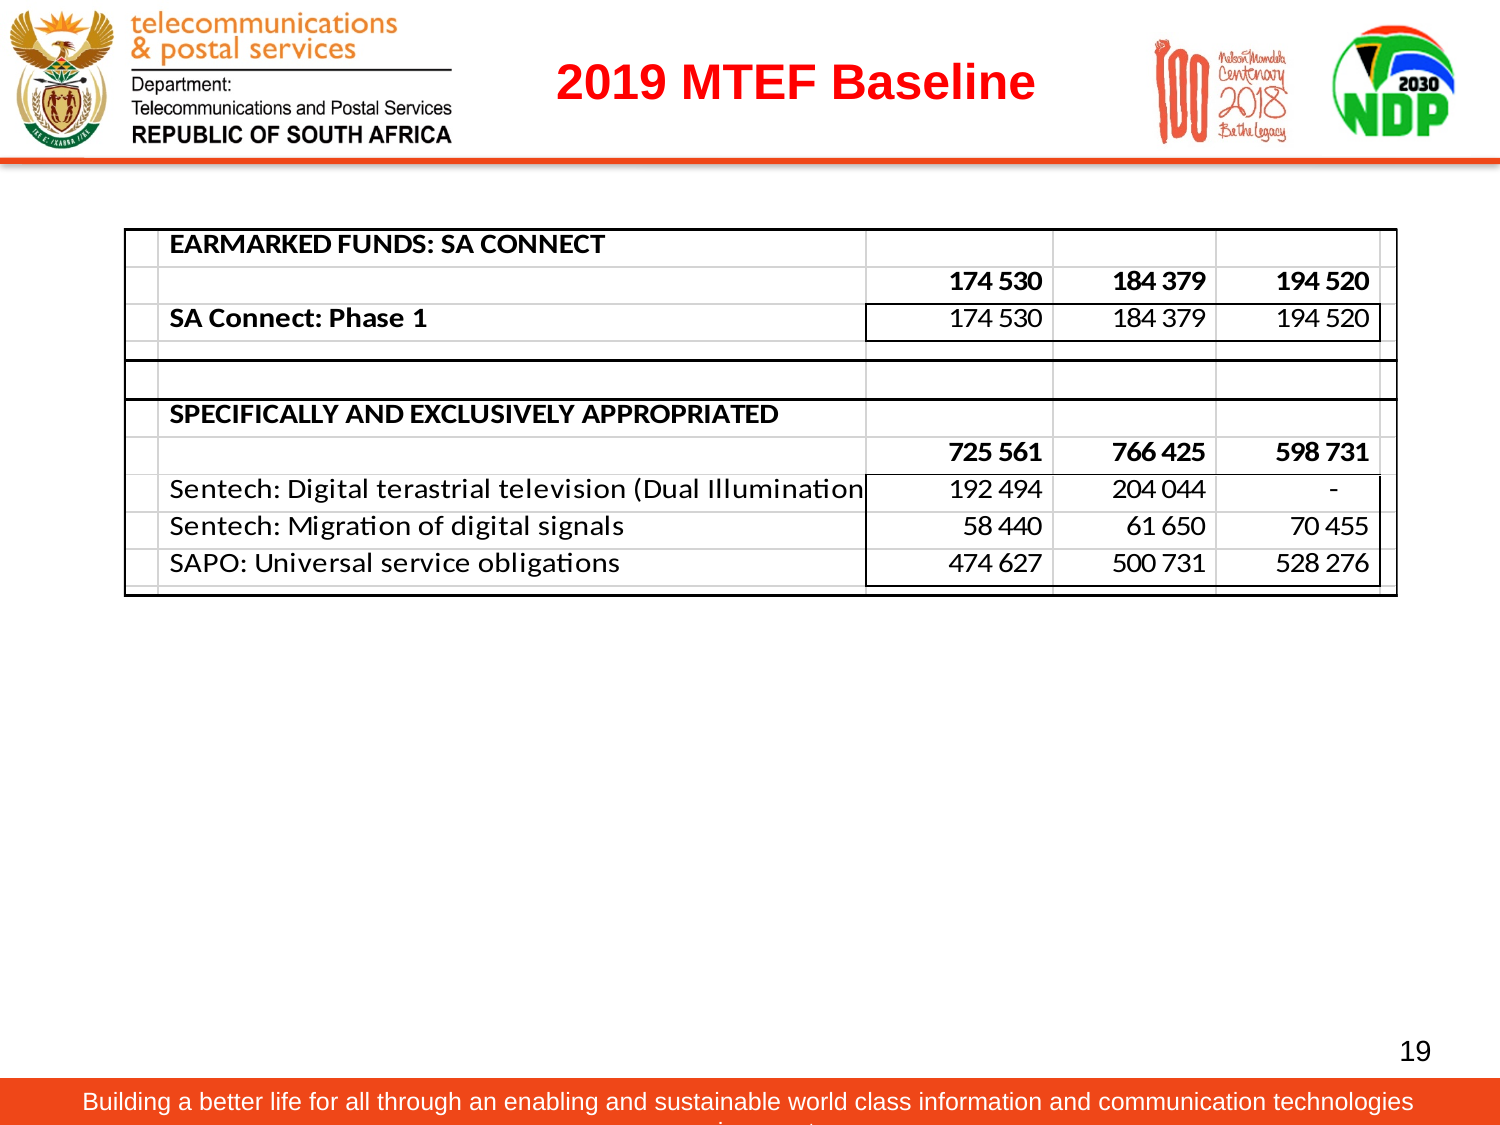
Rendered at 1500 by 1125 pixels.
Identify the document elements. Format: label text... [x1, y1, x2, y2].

picture [0, 0, 460, 155]
footer Building a better life for all through an enabling and sustainable world class information and communication technologies environment. [0, 1077, 1500, 1125]
slide_number 19 [1185, 1024, 1448, 1077]
picture [123, 228, 1400, 599]
picture [1134, 32, 1303, 152]
text_box 2019 MTEF Baseline [478, 42, 1115, 118]
picture [1322, 7, 1471, 156]
